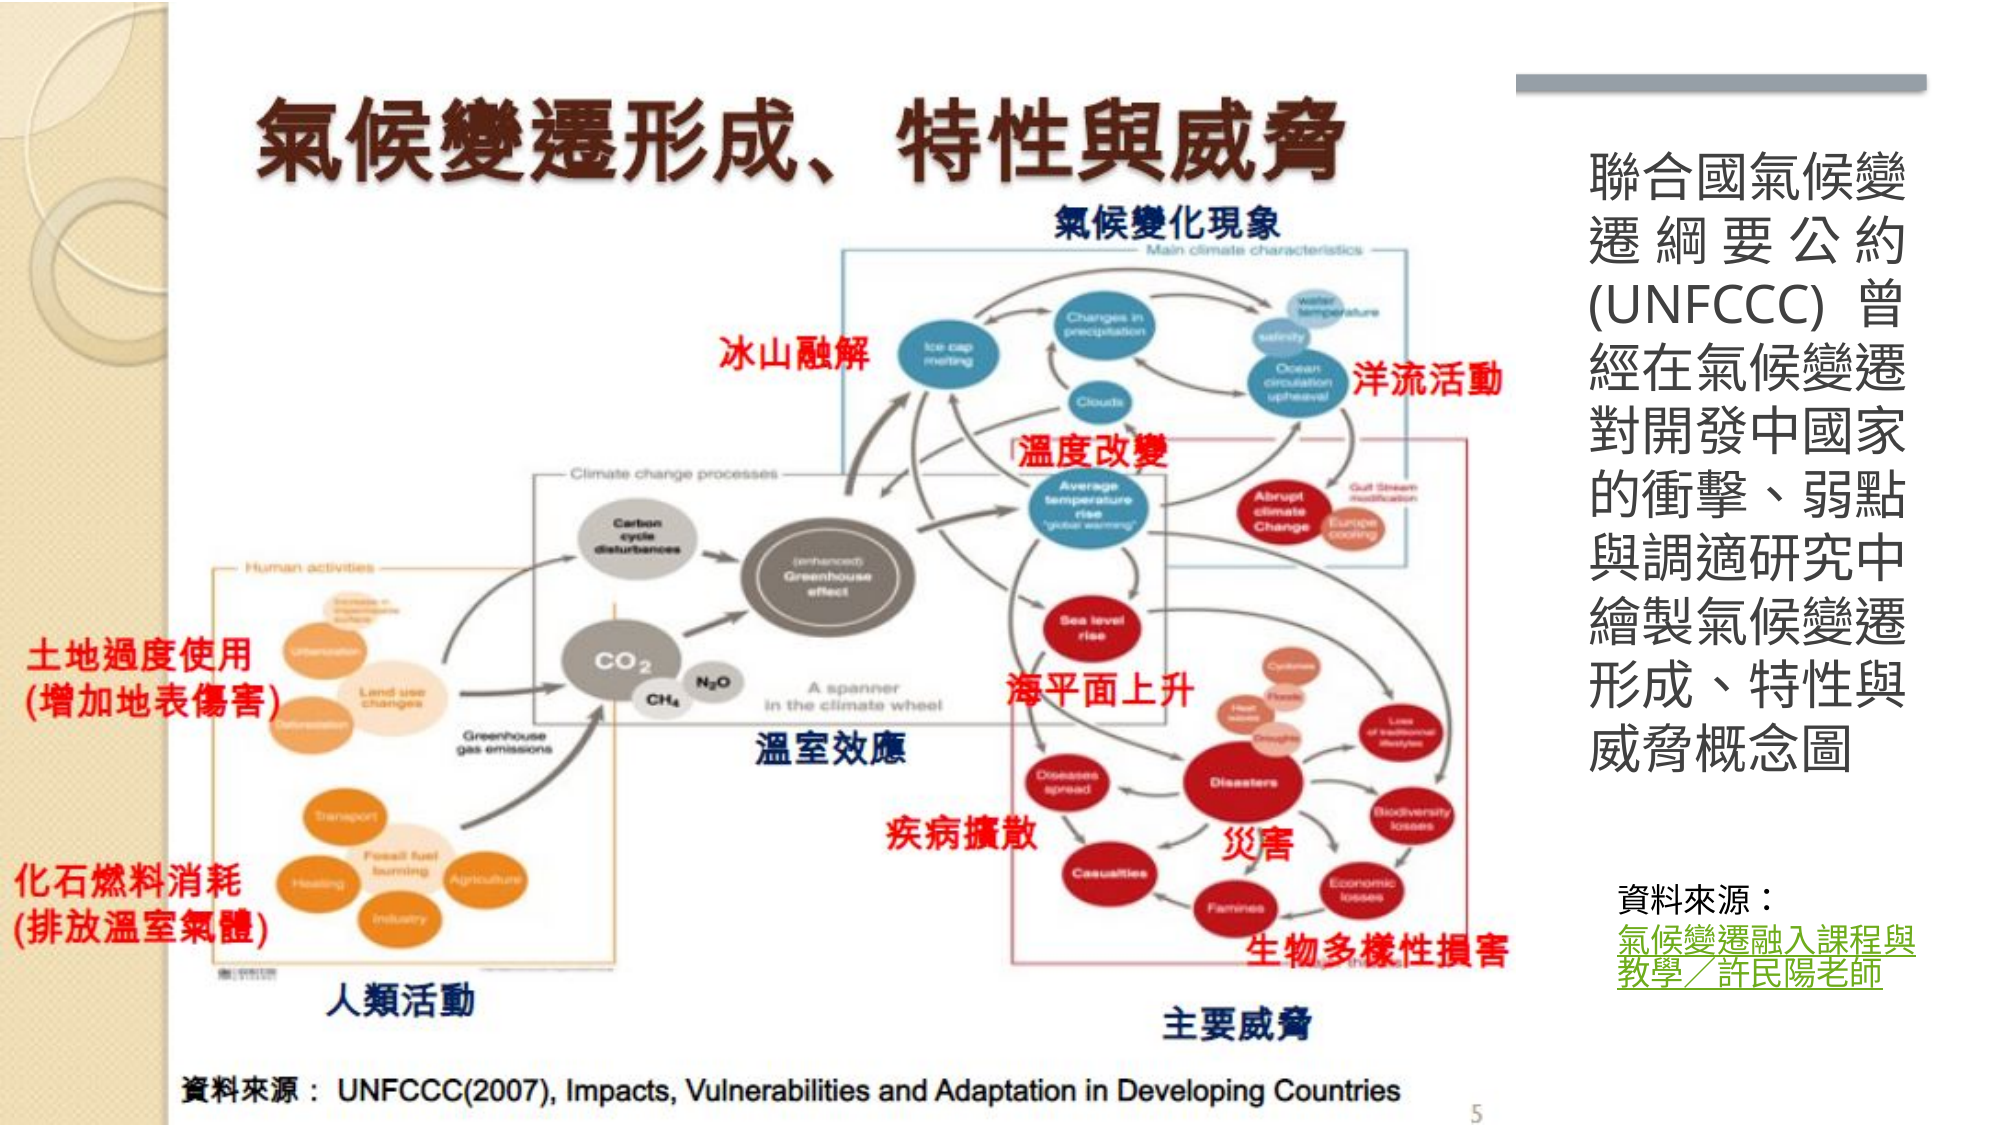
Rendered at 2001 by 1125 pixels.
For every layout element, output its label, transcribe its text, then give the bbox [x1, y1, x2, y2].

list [0, 1, 1517, 1125]
title 聯合國氣候變遷綱要公約 (UNFCCC) 曾經在氣候變遷對開發中國家的衝擊、弱點與調適研究中繪製氣候變遷形成、特性與威脅概念圖 [1573, 126, 1924, 787]
text_box 資料來源： 氣候變遷融入課程與教學／許民陽老師 [1602, 871, 1952, 975]
